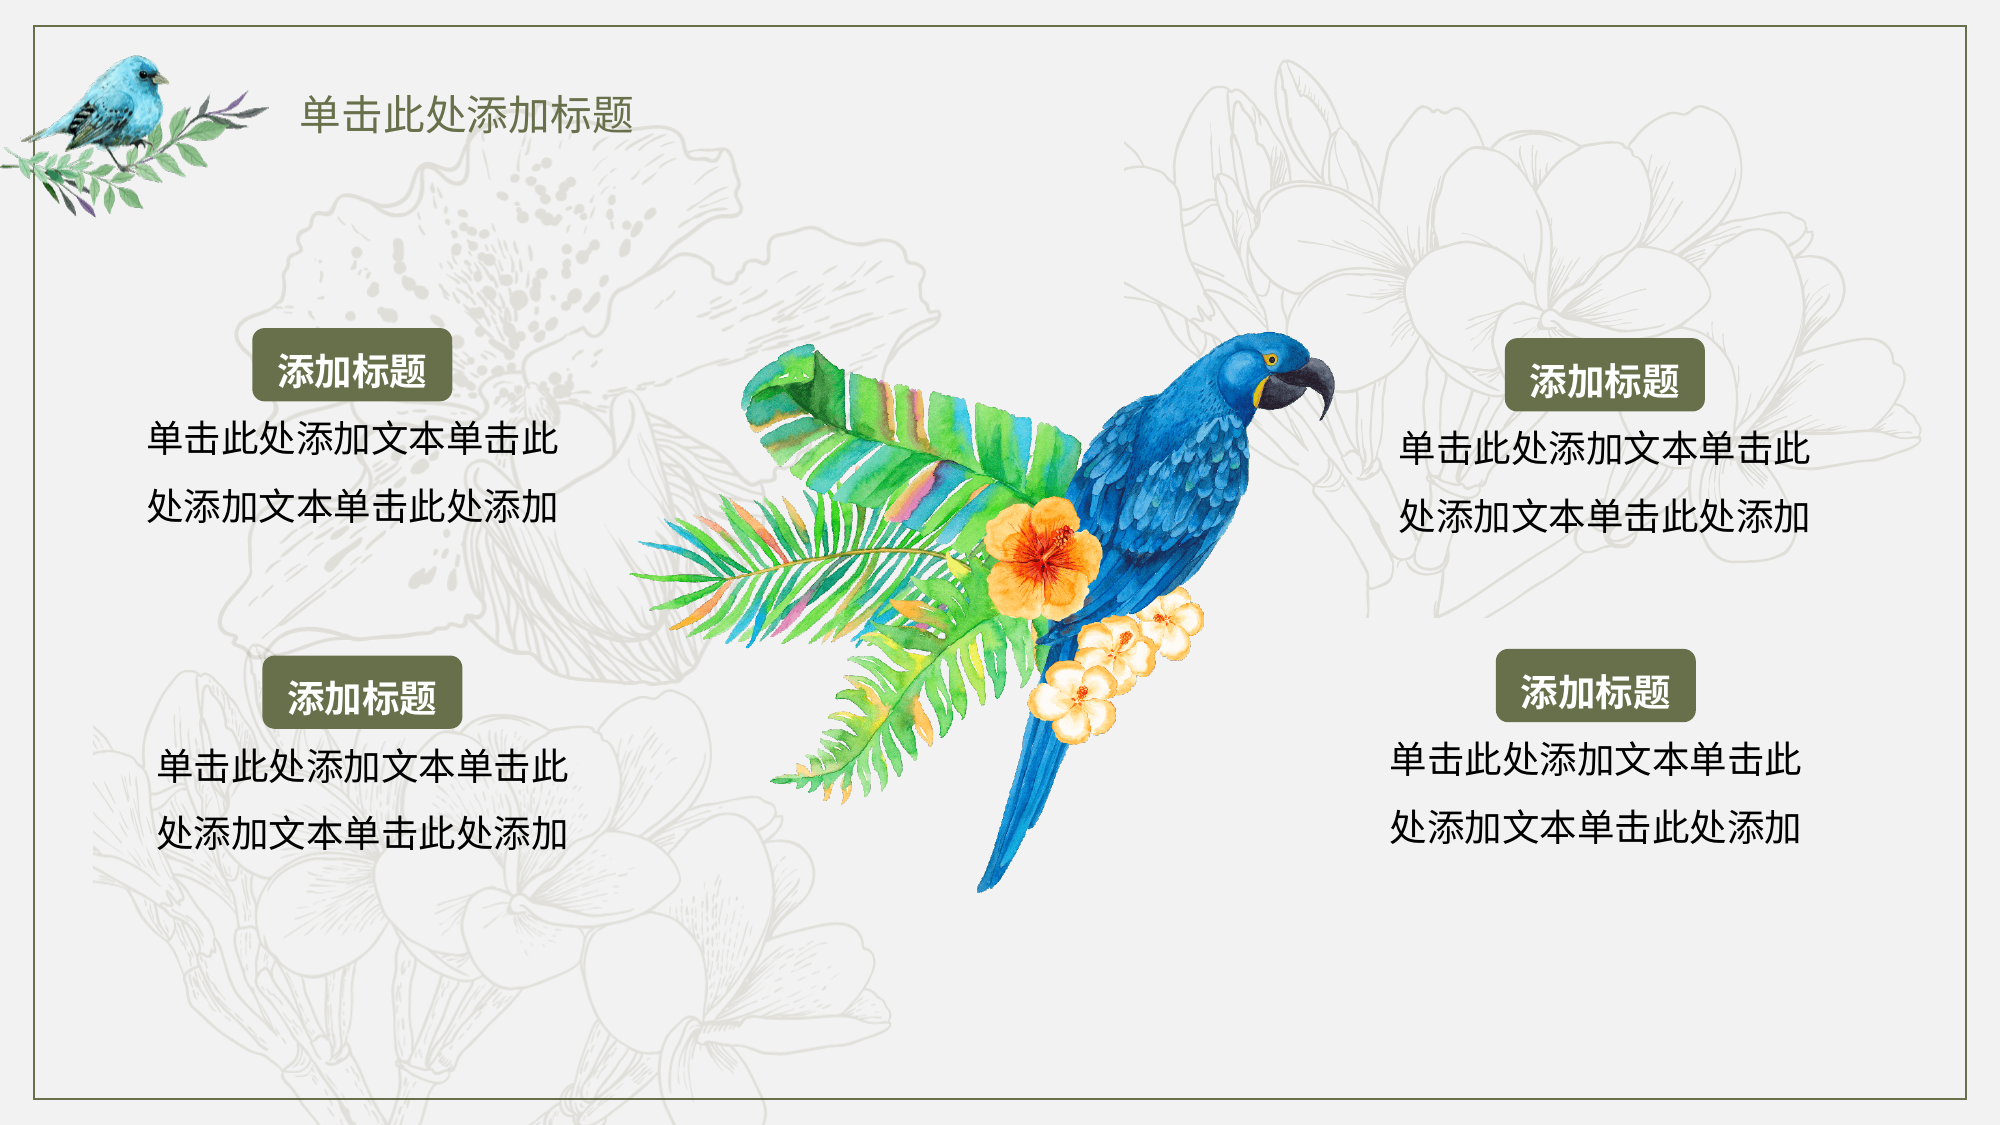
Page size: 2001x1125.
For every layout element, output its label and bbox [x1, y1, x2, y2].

picture [0, 0, 283, 276]
text_box [283, 25, 1967, 1100]
picture [629, 331, 1335, 893]
text_box [33, 276, 92, 1100]
text_box [92, 56, 1923, 1125]
